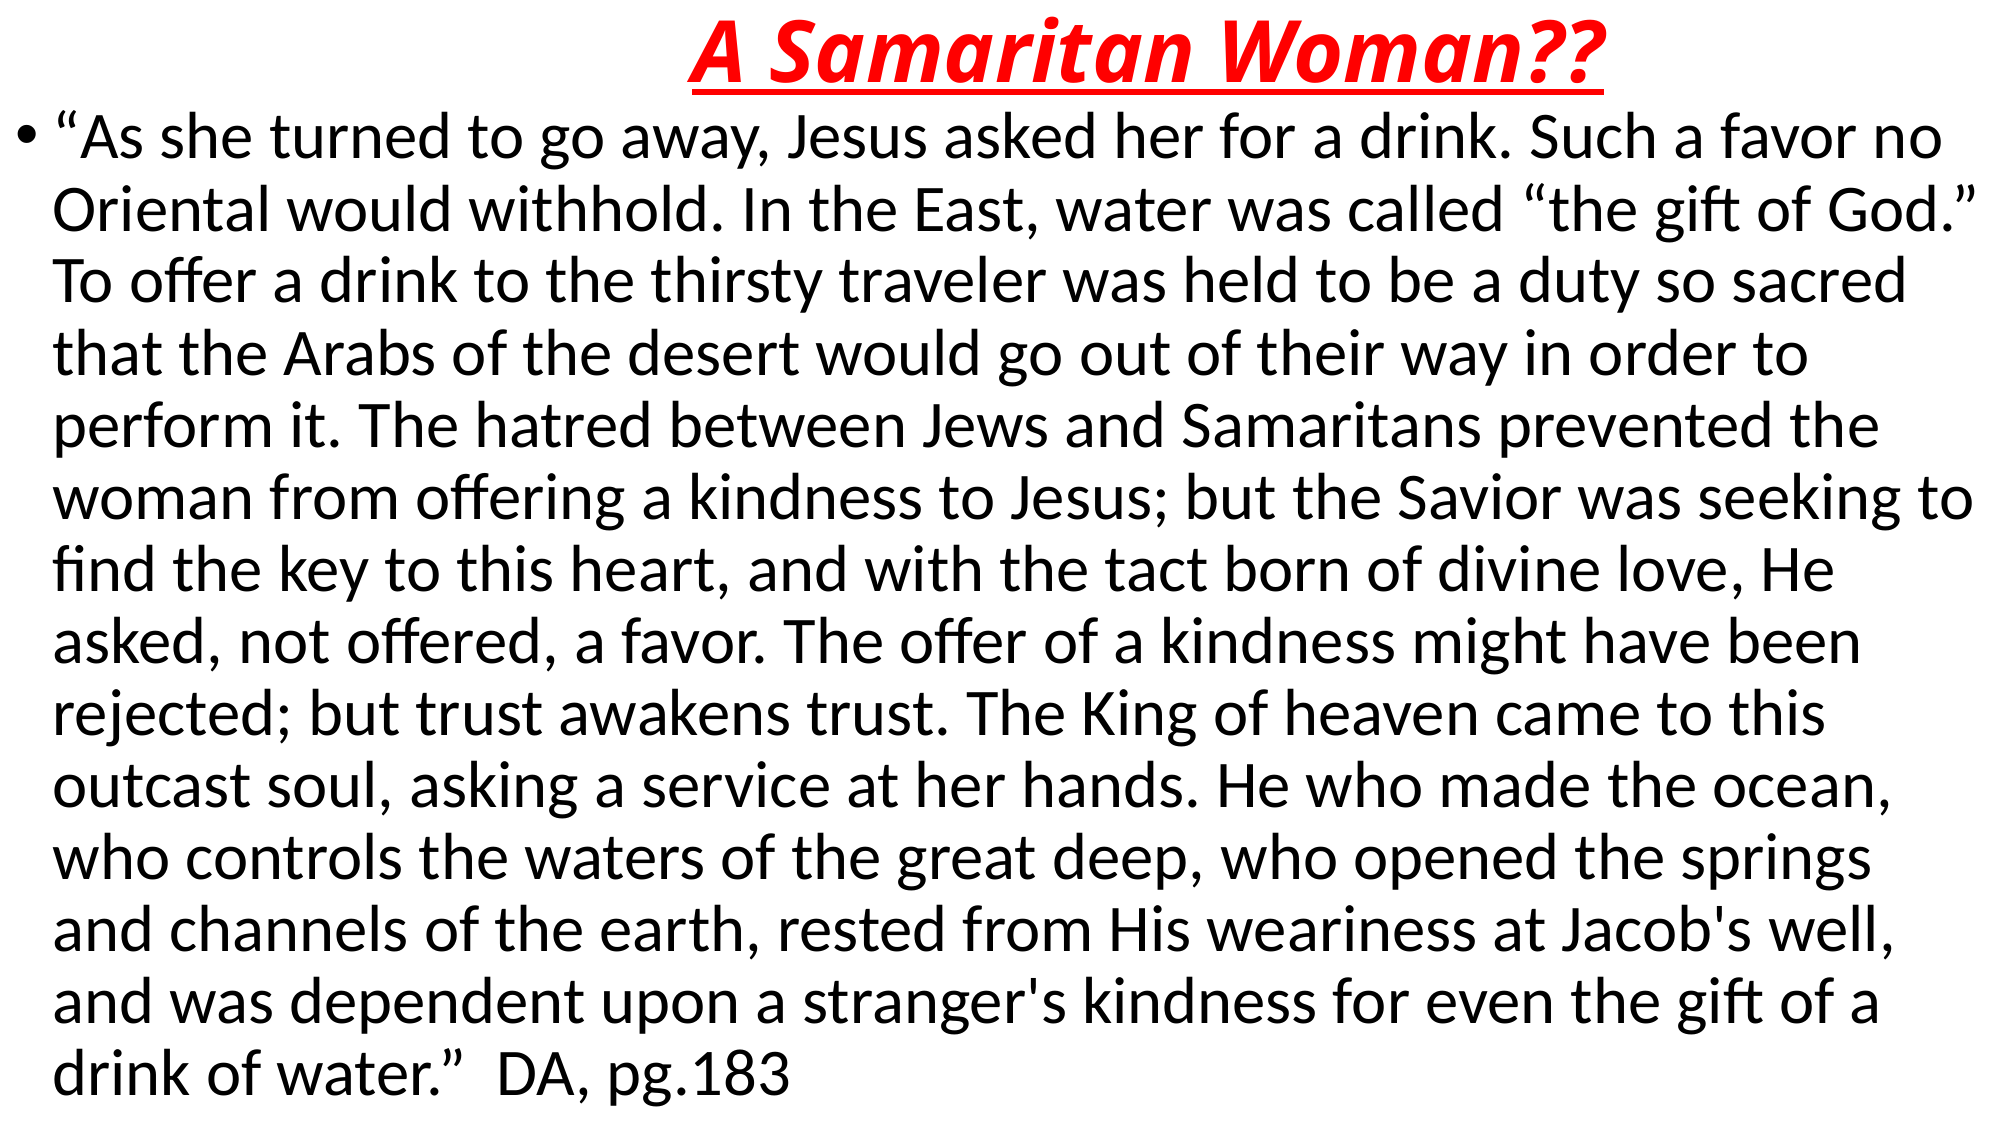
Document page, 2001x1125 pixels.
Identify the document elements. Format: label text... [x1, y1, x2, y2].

title A Samaritan Woman?? [137, 0, 1863, 93]
list “As she turned to go away, Jesus asked her for a drink. Such a favor no Oriental would withhold. In the East, water was called “the gift of God.” To offer a drink to the thirsty traveler was held to be a duty so sacred that the Arabs of the desert would go out of their way in order to perform it. The hatred between Jews and Samaritans prevented the woman from offering a kindness to Jesus; but the Savior was seeking to find the key to this heart, and with the tact born of divine love, He asked, not offered, a favor. The offer of a kindness might have been rejected; but trust awakens trust. The King of heaven came to this outcast soul, asking a service at her hands. He who made the ocean, who controls the waters of the great deep, who opened the springs and channels of the earth, rested from His weariness at Jacob's well, and was dependent upon a stranger's kindness for even the gift of a drink of water.” DA, pg.183 [0, 93, 2000, 1125]
